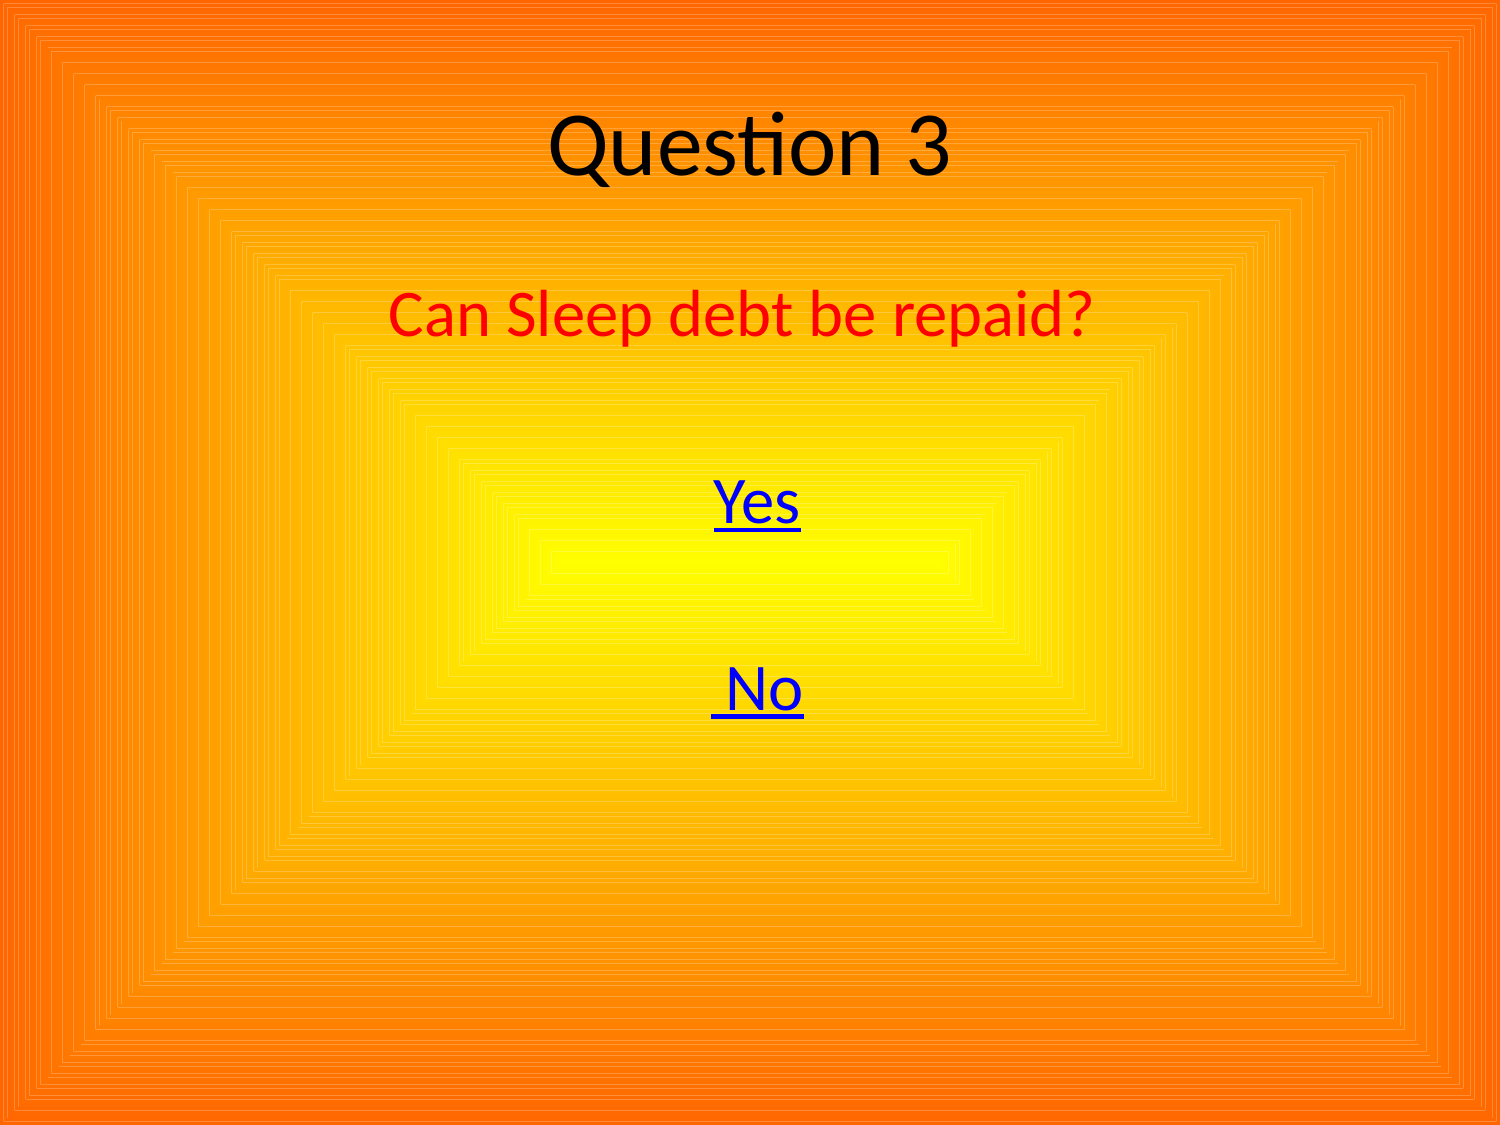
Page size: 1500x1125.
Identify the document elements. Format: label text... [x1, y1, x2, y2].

title Question 3 [75, 45, 1425, 233]
list Can Sleep debt be repaid? Yes No [75, 262, 1425, 1005]
